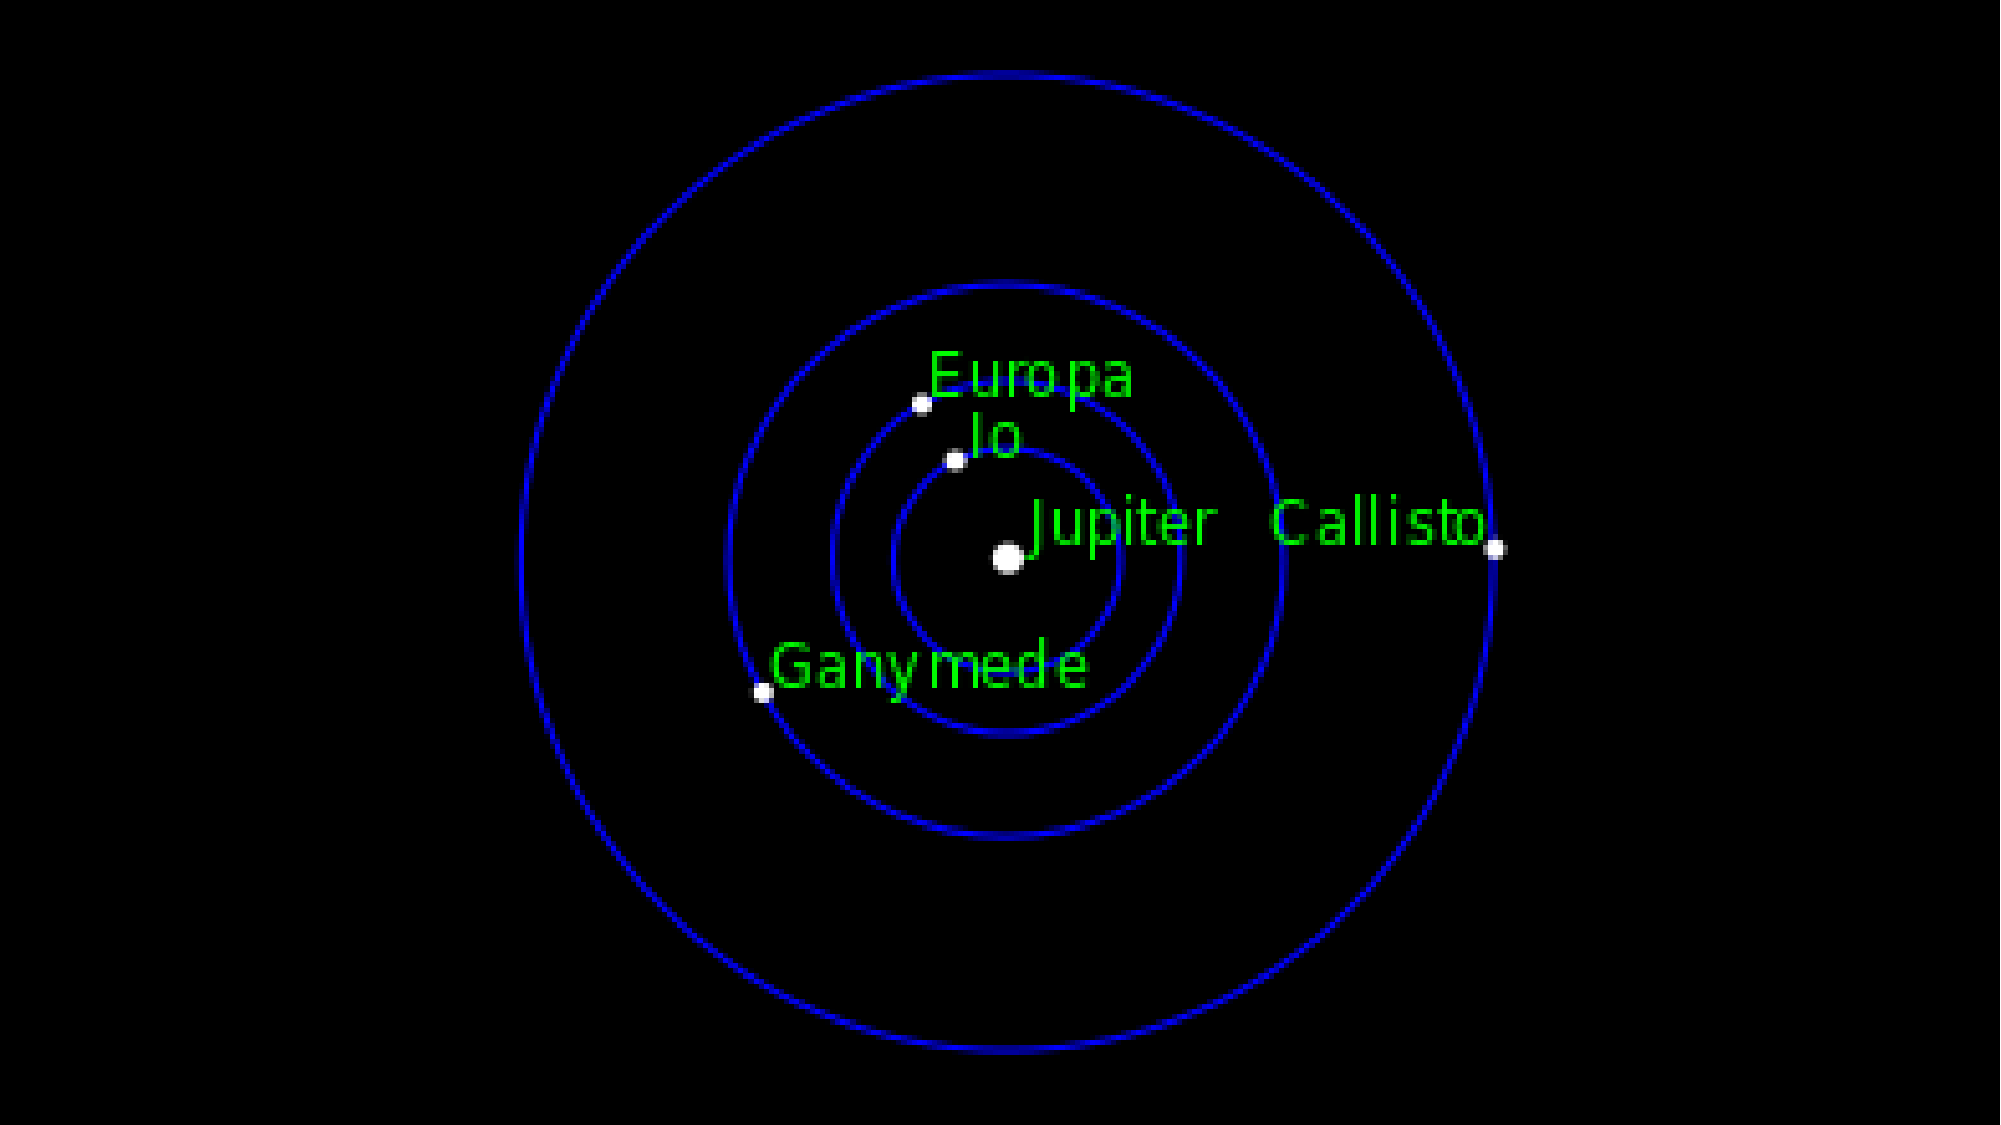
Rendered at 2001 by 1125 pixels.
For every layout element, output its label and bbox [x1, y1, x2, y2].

picture [448, 0, 1570, 1122]
